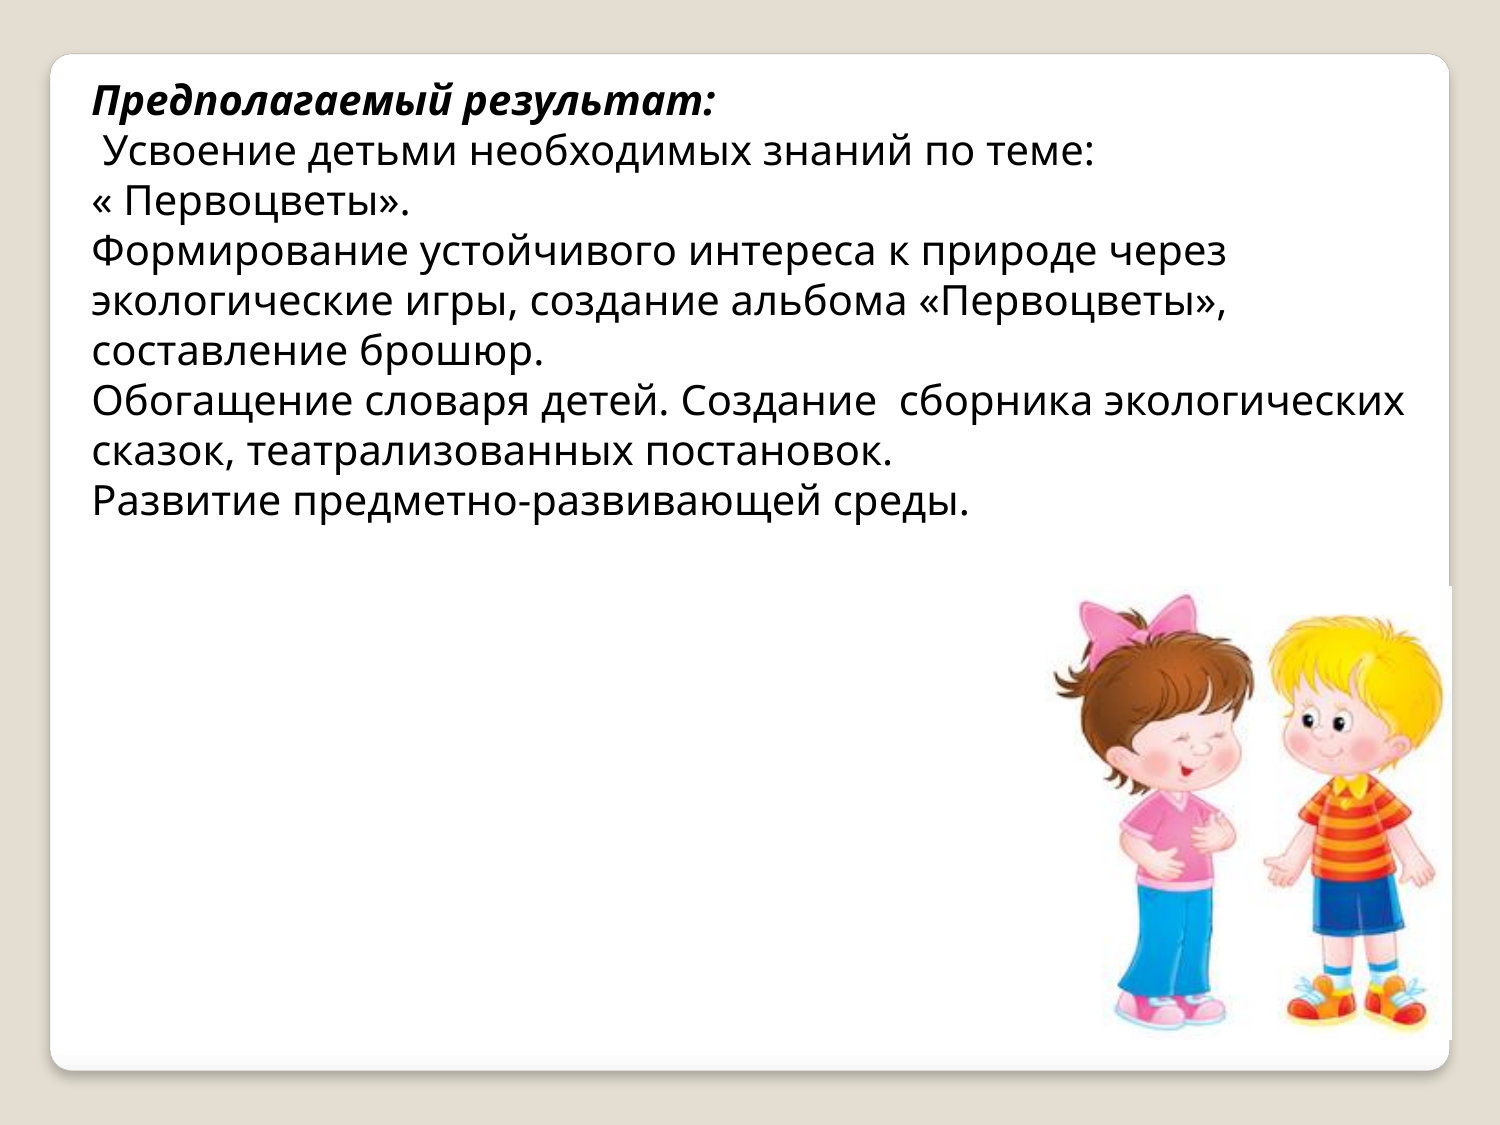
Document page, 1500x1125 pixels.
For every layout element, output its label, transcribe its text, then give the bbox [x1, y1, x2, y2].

picture [1045, 585, 1452, 1040]
text_box Предполагаемый результат: Усвоение детьми необходимых знаний по теме: « Первоцветы». Формирование устойчивого интереса к природе через экологические игры, создание альбома «Первоцветы», составление брошюр. Обогащение словаря детей. Создание сборника экологических сказок, театрализованных постановок. Развитие предметно-развивающей среды. [76, 66, 1424, 532]
